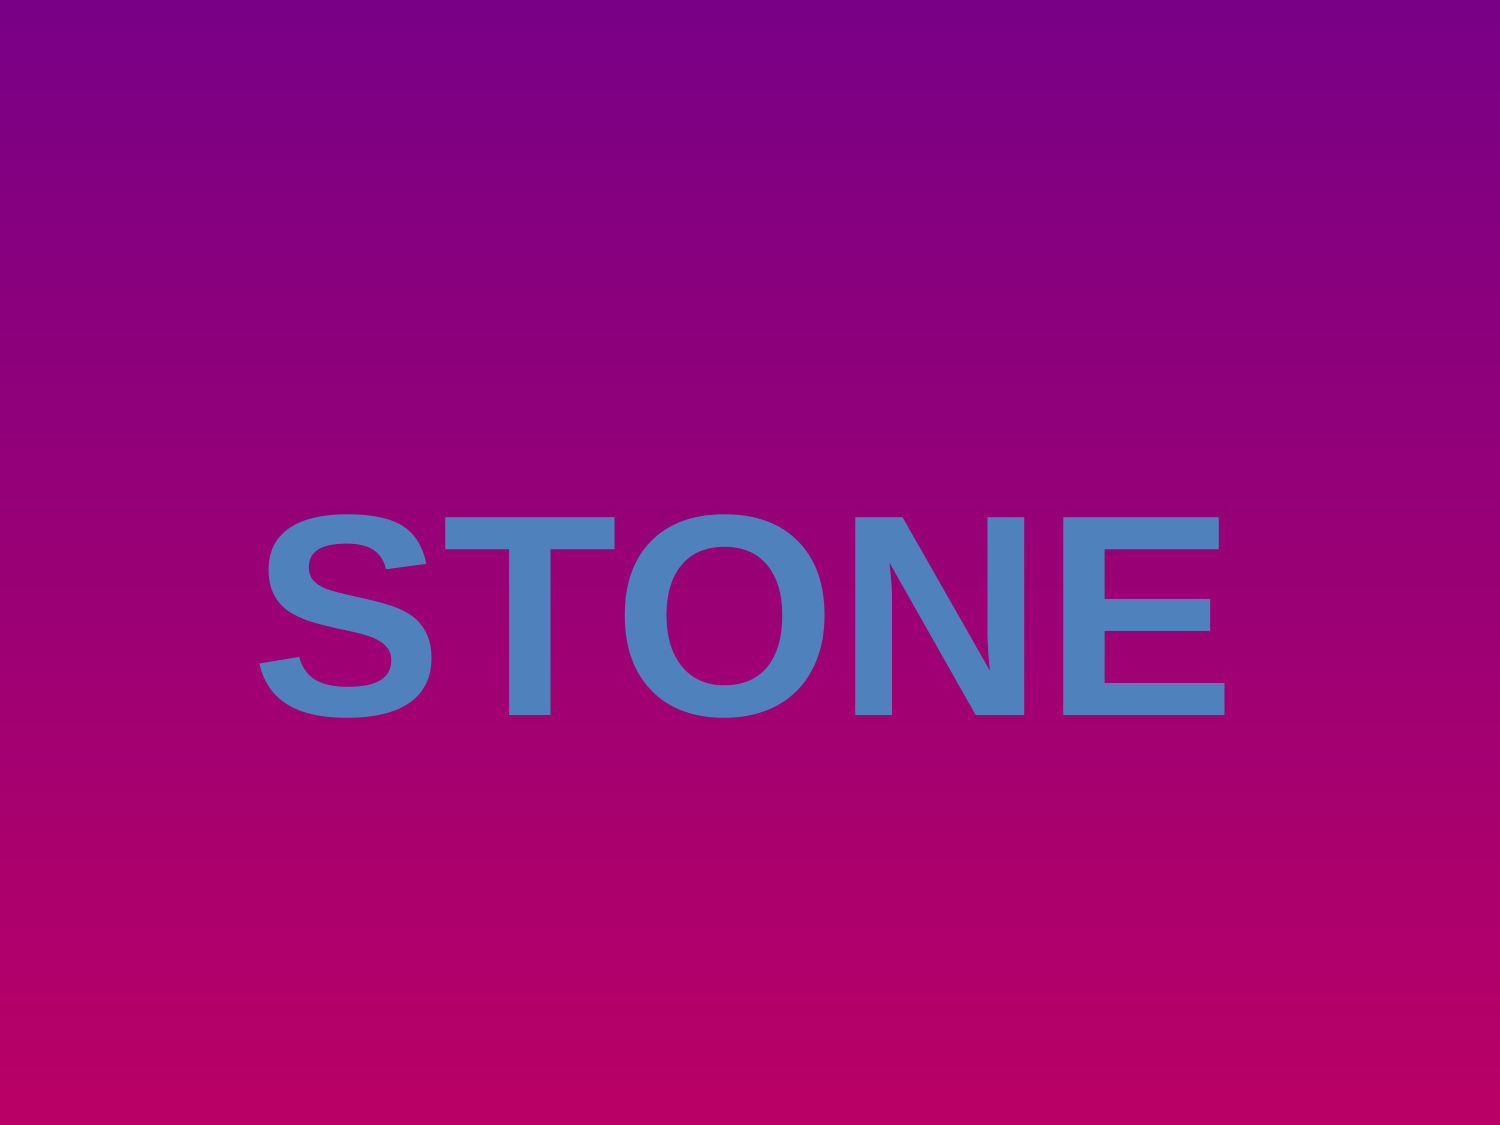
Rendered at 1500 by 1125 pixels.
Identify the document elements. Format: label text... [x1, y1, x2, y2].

text_box STone [171, 420, 1317, 781]
